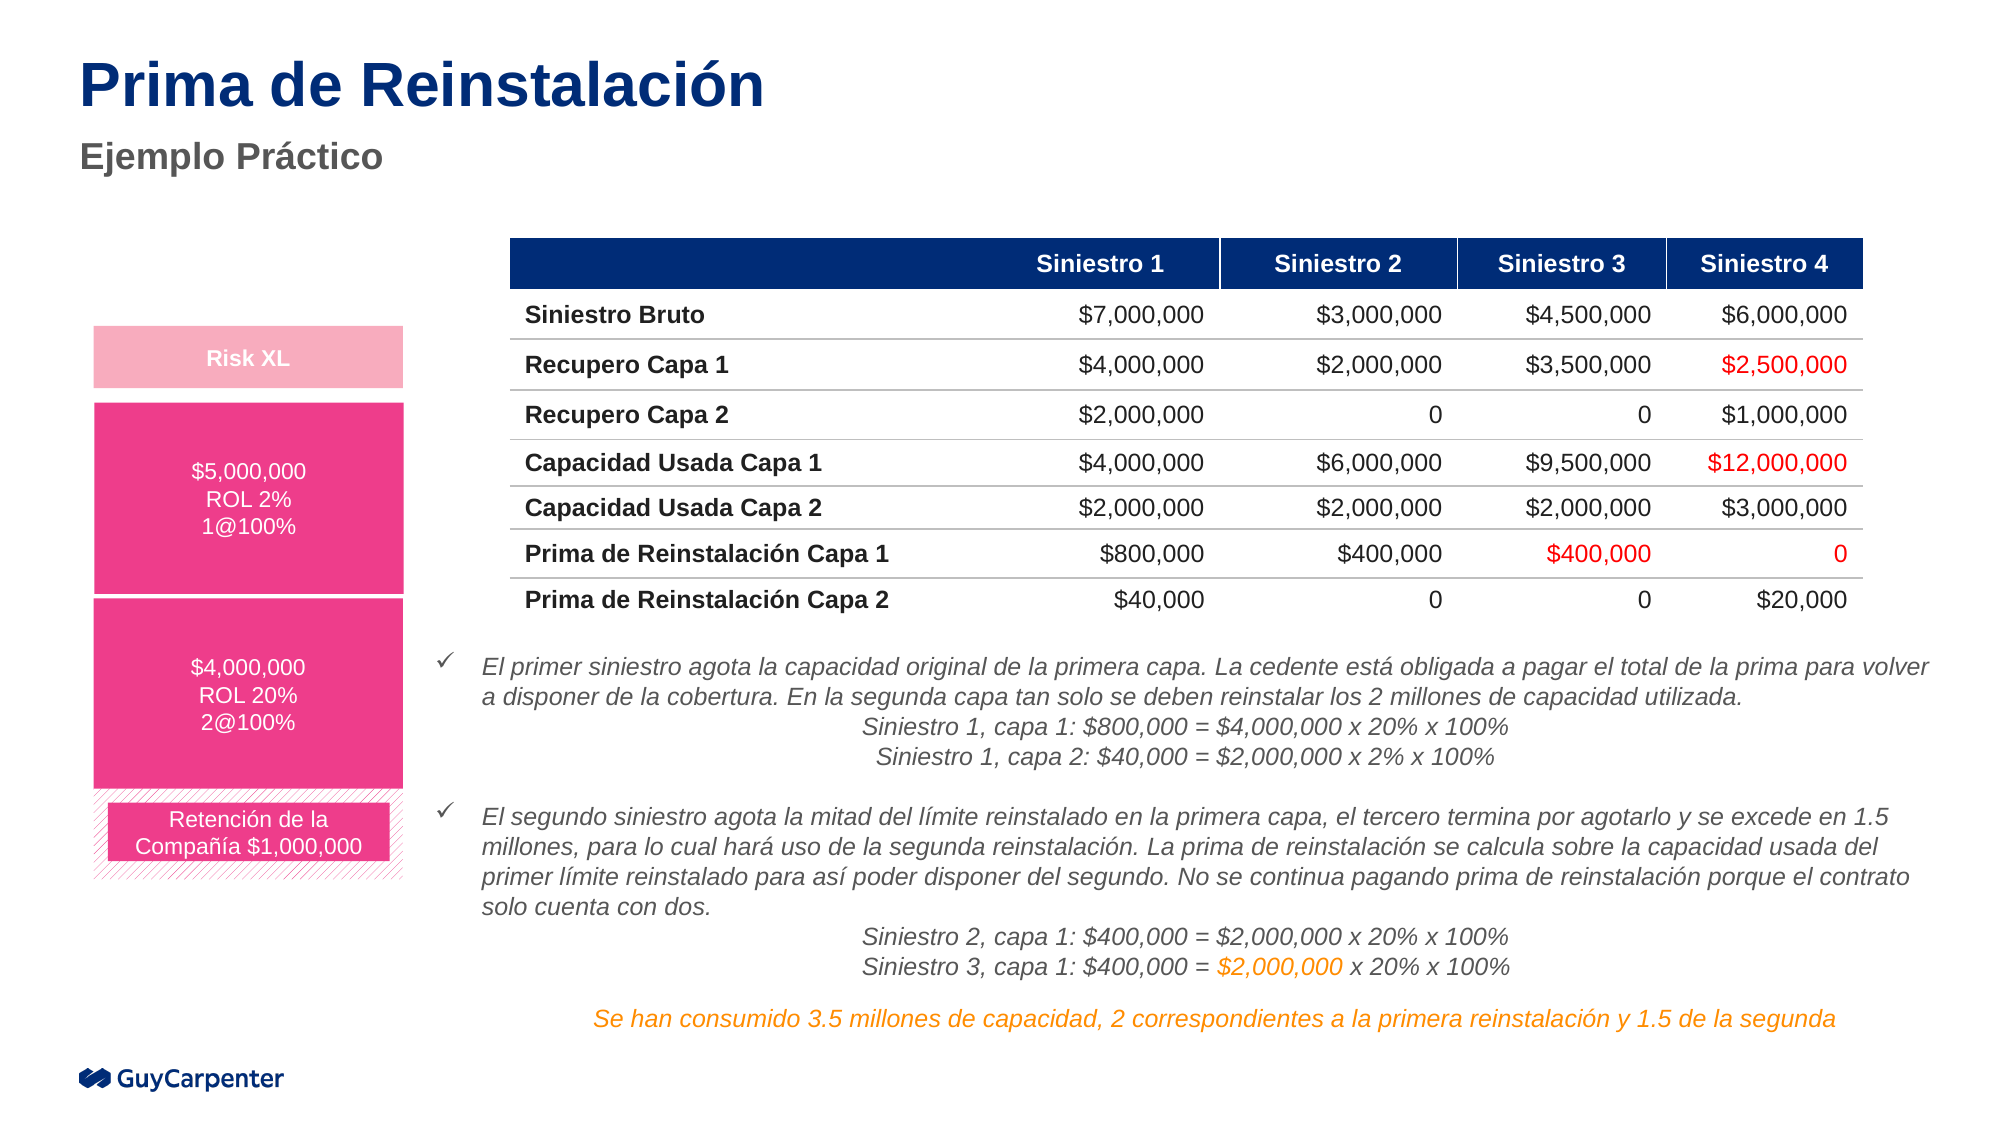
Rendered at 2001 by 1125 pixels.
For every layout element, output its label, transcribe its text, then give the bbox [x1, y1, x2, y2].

table_cell $3,500,000 [1457, 340, 1667, 389]
table_cell Recupero Capa 1 [510, 340, 981, 389]
table_cell Prima de Reinstalación Capa 1 [510, 530, 981, 577]
table_cell $7,000,000 [981, 289, 1220, 338]
table_cell $2,000,000 [1457, 487, 1667, 528]
text_box $4,000,000 ROL 20% 2@100% [93, 598, 403, 788]
table_cell $800,000 [981, 530, 1220, 577]
table_cell Recupero Capa 2 [510, 391, 981, 439]
table_cell Capacidad Usada Capa 1 [510, 440, 981, 485]
text_box Risk XL [93, 325, 403, 389]
list Ejemplo Práctico [79, 132, 1922, 185]
picture [79, 1068, 284, 1092]
table_cell Capacidad Usada Capa 2 [510, 487, 981, 528]
text_box [93, 788, 403, 880]
table_cell $6,000,000 [1220, 440, 1457, 485]
table_cell $2,000,000 [981, 391, 1220, 439]
text_box $5,000,000 ROL 2% 1@100% [94, 402, 404, 594]
table_cell $400,000 [1457, 530, 1667, 577]
table_cell $400,000 [1220, 530, 1457, 577]
table_cell 0 [1667, 530, 1863, 577]
table_cell $3,000,000 [1667, 487, 1863, 528]
table_cell $9,500,000 [1457, 440, 1667, 485]
table_cell $6,000,000 [1667, 289, 1863, 338]
table_header Siniestro 3 [1458, 238, 1666, 289]
text_box El primer siniestro agota la capacidad original de la primera capa. La cedente está obligada a pagar el total de la prima para volver a disponer de la cobertura. En la segunda capa tan solo se deben reinstalar los 2 millones de capacidad utilizada. Siniestro 1, capa 1: $800,000 = $4,000,000 x 20% x 100% Siniestro 1, capa 2: $40,000 = $2,000,000 x 2% x 100% El segundo siniestro agota la mitad del límite reinstalado en la primera capa, el tercero termina por agotarlo y se excede en 1.5 millones, para lo cual hará uso de la segunda reinstalación. La prima de reinstalación se calcula sobre la capacidad usada del primer límite reinstalado para así poder disponer del segundo. No se continua pagando prima de reinstalación porque el contrato solo cuenta con dos. Siniestro 2, capa 1: $400,000 = $2,000,000 x 20% x 100% Siniestro 3, capa 1: $400,000 = $2,000,000 x 20% x 100% [435, 650, 1938, 981]
text_box Se han consumido 3.5 millones de capacidad, 2 correspondientes a la primera reinstalación y 1.5 de la segunda [557, 1002, 1876, 1033]
table_cell $2,000,000 [1220, 487, 1457, 528]
table_cell $1,000,000 [1667, 391, 1863, 439]
table_cell Siniestro Bruto [510, 289, 981, 338]
table_cell 0 [1457, 391, 1667, 439]
table_cell 0 [1457, 579, 1667, 622]
table_cell 0 [1220, 579, 1457, 622]
table_header Siniestro 2 [1221, 238, 1457, 289]
table_cell $20,000 [1667, 579, 1863, 622]
table_cell $4,500,000 [1457, 289, 1667, 338]
table_cell $3,000,000 [1220, 289, 1457, 338]
table_cell $4,000,000 [981, 340, 1220, 389]
table_cell $2,000,000 [1220, 340, 1457, 389]
table_cell 0 [1220, 391, 1457, 439]
table_cell $40,000 [981, 579, 1220, 622]
table_cell $2,500,000 [1667, 340, 1863, 389]
table_cell $12,000,000 [1667, 440, 1863, 485]
title Prima de Reinstalación [79, 58, 1921, 132]
table_header Siniestro 1 [981, 238, 1219, 289]
table_cell $2,000,000 [981, 487, 1220, 528]
table_cell $4,000,000 [981, 440, 1220, 485]
table_header [510, 238, 981, 289]
text_box Retención de la Compañía $1,000,000 [107, 802, 390, 862]
table_cell Prima de Reinstalación Capa 2 [510, 579, 981, 622]
table_header Siniestro 4 [1667, 238, 1863, 289]
